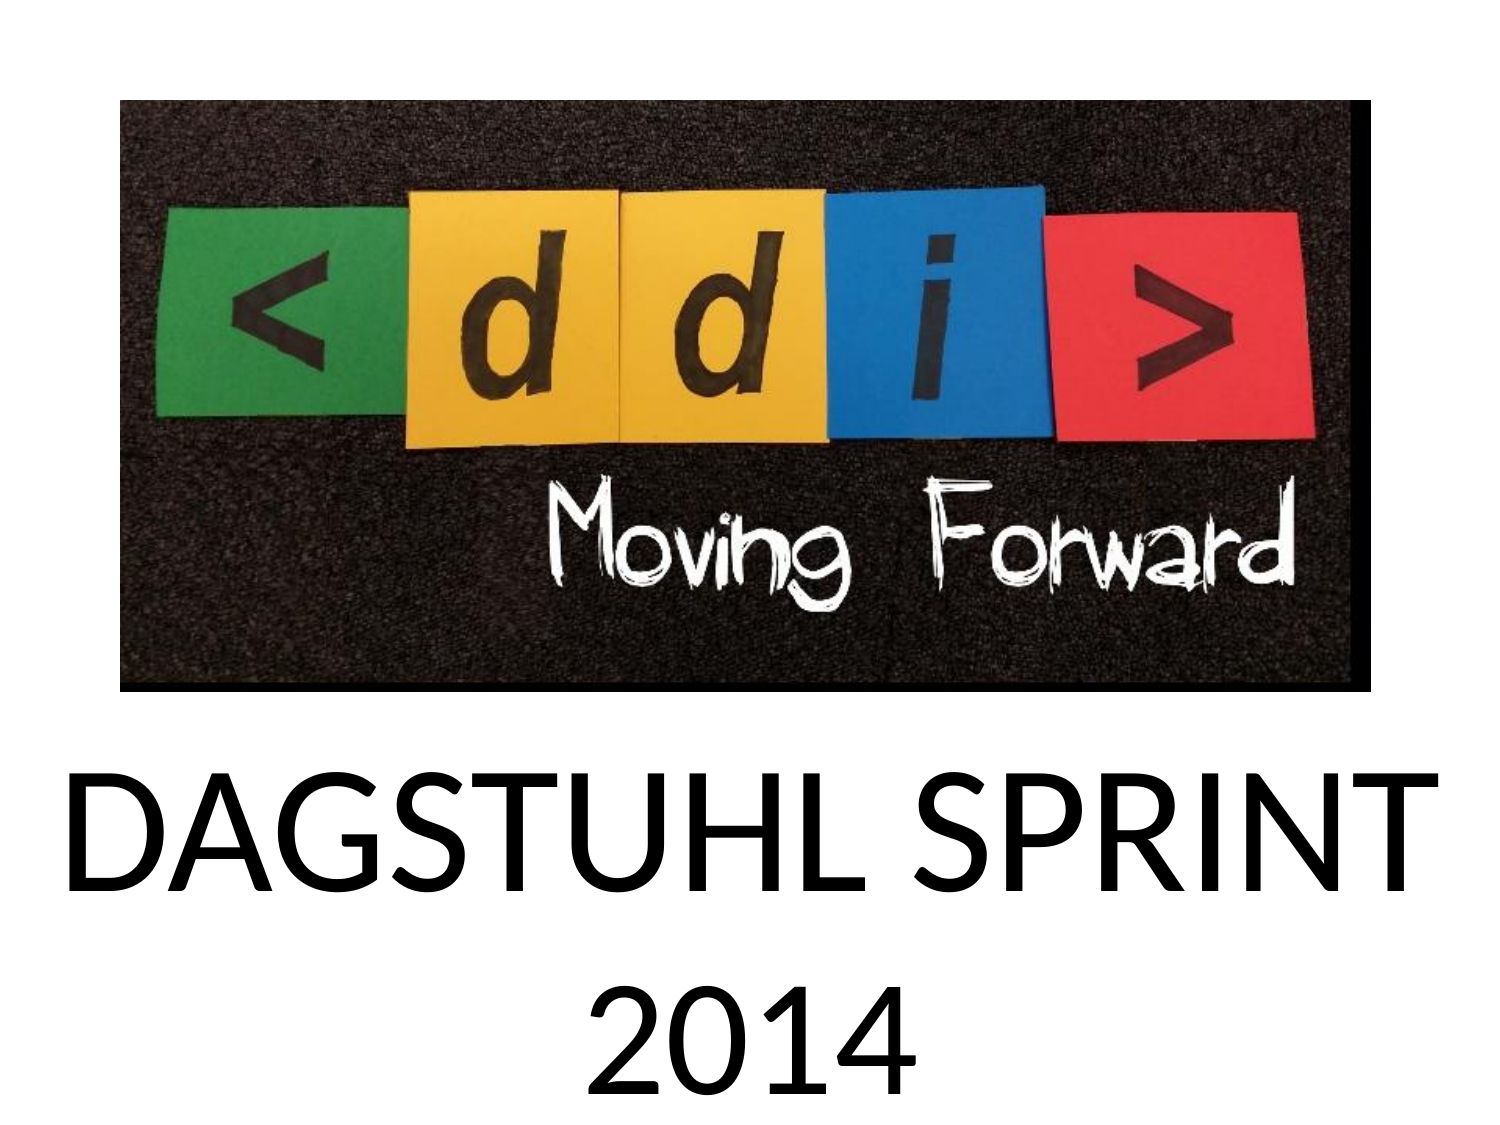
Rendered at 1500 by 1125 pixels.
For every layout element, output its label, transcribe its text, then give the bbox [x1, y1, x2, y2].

text_box Dagstuhl Sprint 2014 [0, 700, 1500, 1125]
picture [120, 100, 1371, 692]
